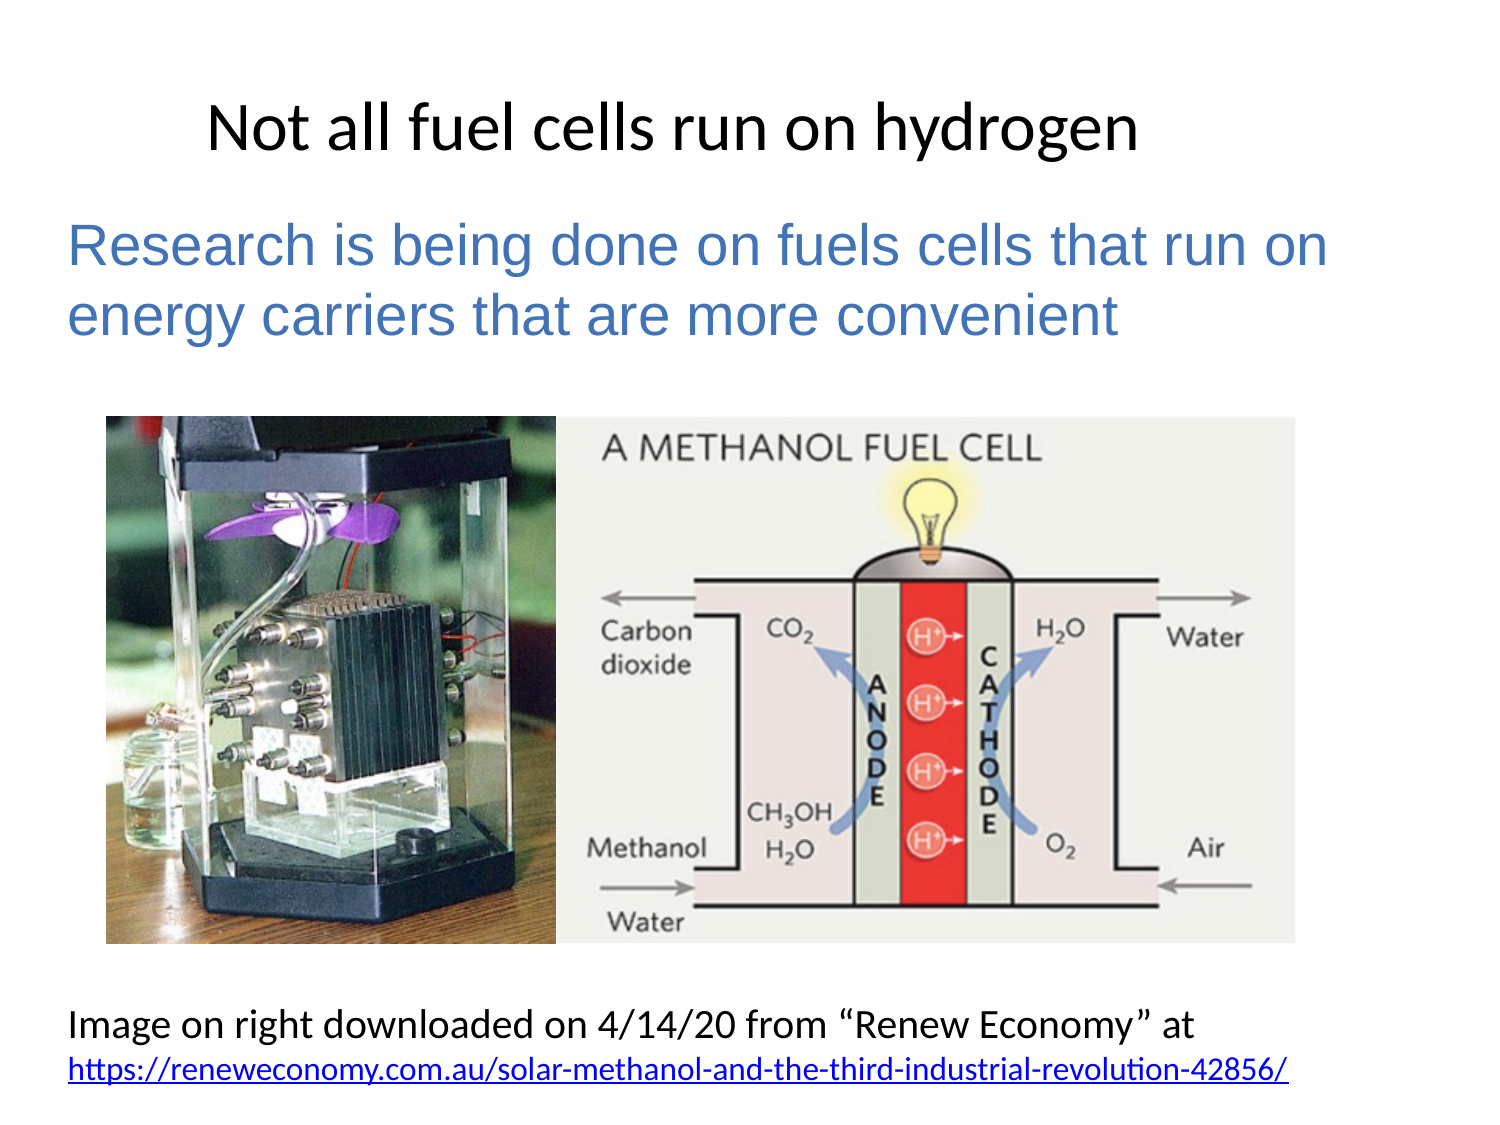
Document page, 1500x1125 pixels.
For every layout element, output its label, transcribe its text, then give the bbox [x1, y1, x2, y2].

list Image on right downloaded on 4/14/20 from “Renew Economy” at https://reneweconomy.com.au/solar-methanol-and-the-third-industrial-revolution-42856/ [52, 989, 1500, 1100]
title Not all fuel cells run on hydrogen [52, 72, 1296, 172]
text_box Research is being done on fuels cells that run on energy carriers that are more convenient [52, 200, 1448, 355]
picture [106, 416, 1299, 945]
